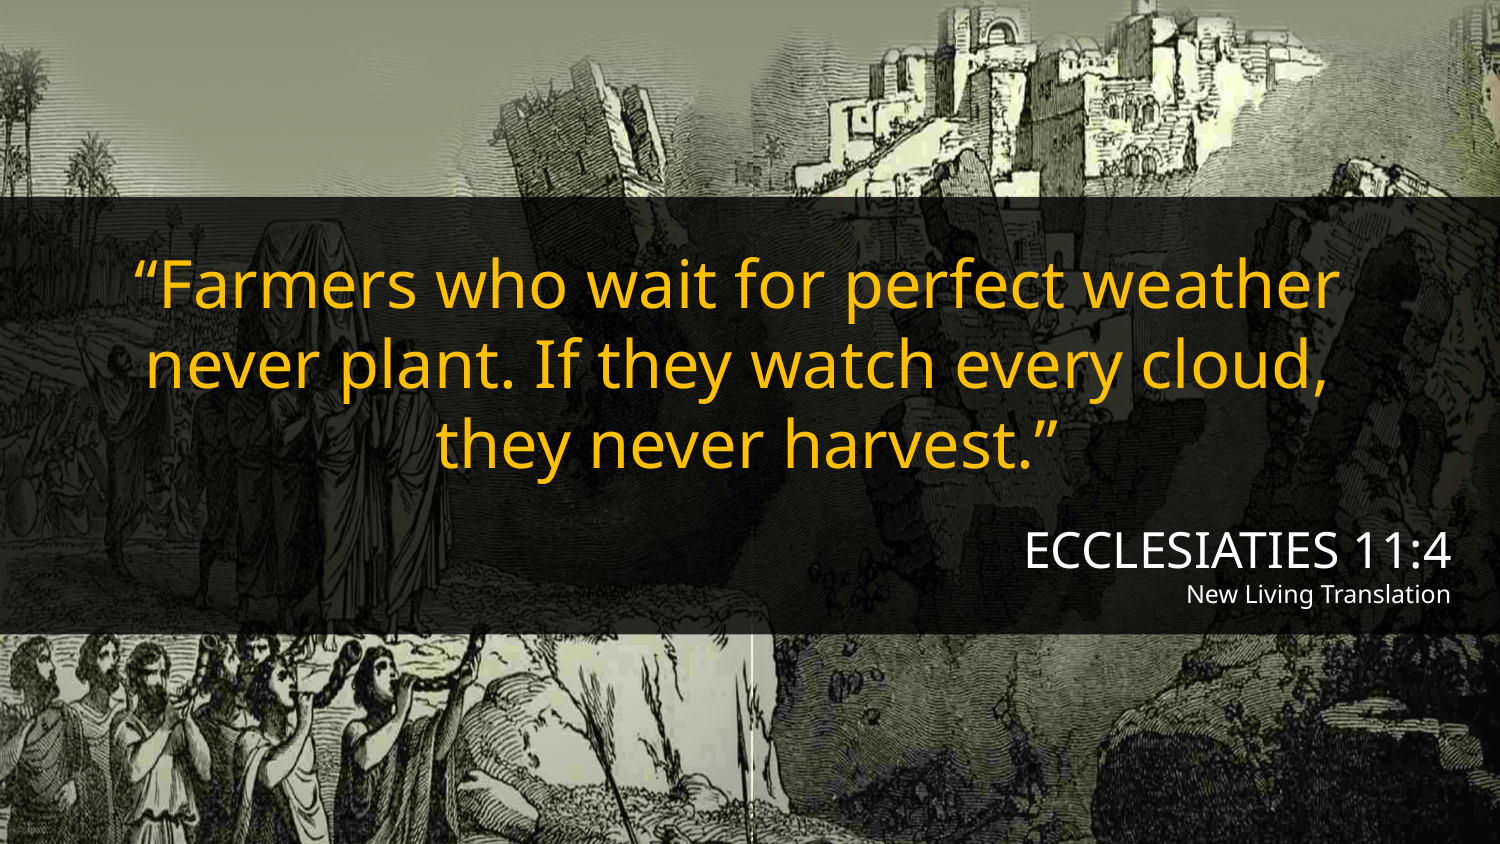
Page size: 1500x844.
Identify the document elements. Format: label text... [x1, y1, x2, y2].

text_box “Farmers who wait for perfect weather never plant. If they watch every cloud, they never harvest.” [0, 234, 1498, 489]
picture [0, 0, 1500, 195]
text_box [0, 195, 1500, 636]
picture [0, 636, 1500, 844]
text_box ECCLESIATIES 11:4 New Living Translation [816, 510, 1467, 616]
